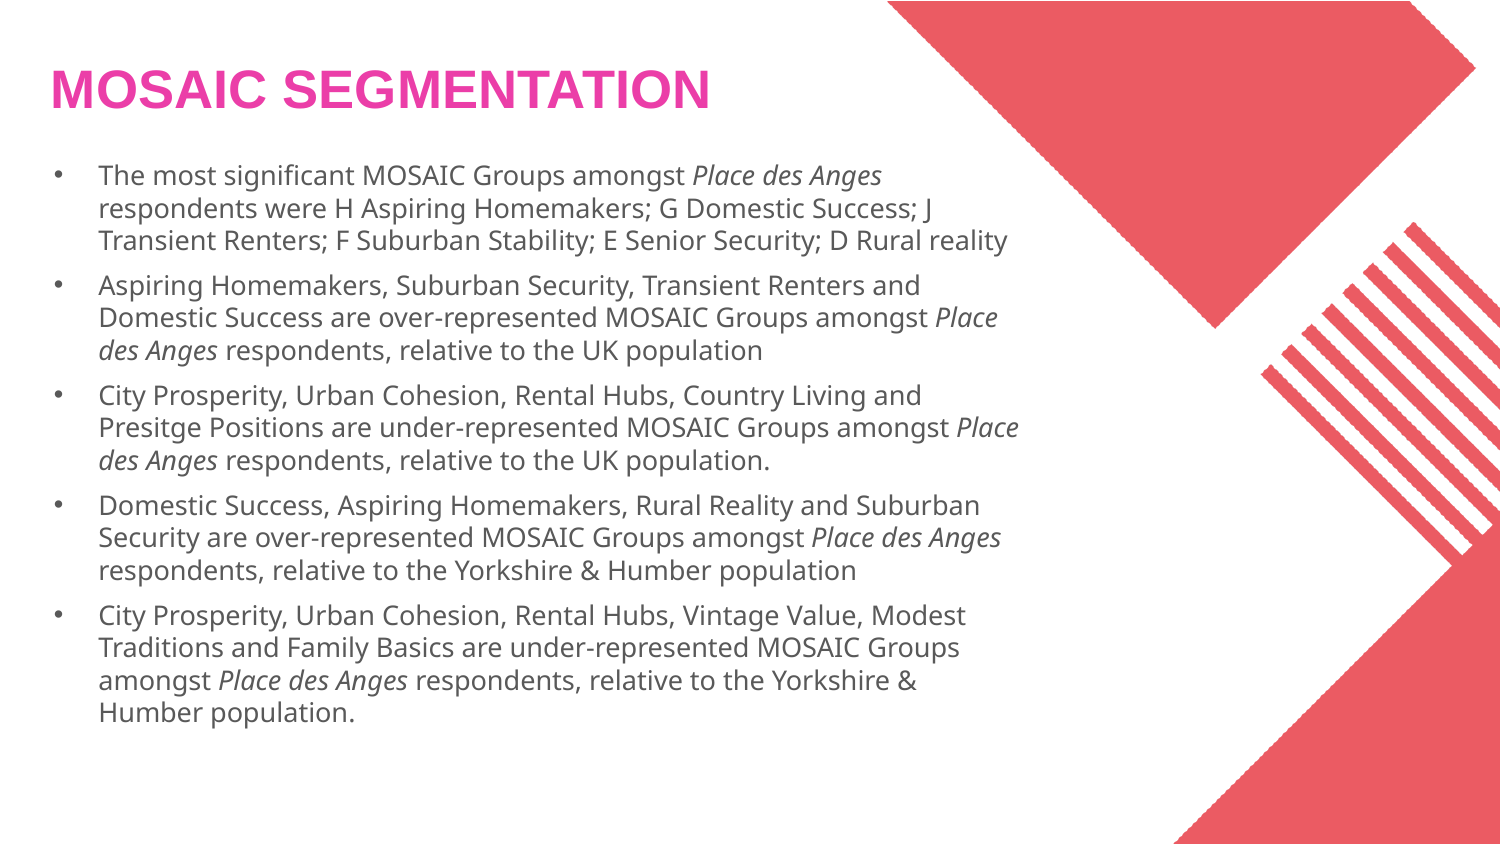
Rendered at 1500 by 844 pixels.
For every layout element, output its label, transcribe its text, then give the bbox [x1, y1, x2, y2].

text_box MOSAIC SEGMENTATION [36, 64, 791, 125]
picture [796, 1, 1500, 844]
text_box The most significant MOSAIC Groups amongst Place des Anges respondents were H Aspiring Homemakers; G Domestic Success; J Transient Renters; F Suburban Stability; E Senior Security; D Rural reality Aspiring Homemakers, Suburban Security, Transient Renters and Domestic Success are over-represented MOSAIC Groups amongst Place des Anges respondents, relative to the UK population City Prosperity, Urban Cohesion, Rental Hubs, Country Living and Presitge Positions are under-represented MOSAIC Groups amongst Place des Anges respondents, relative to the UK population. Domestic Success, Aspiring Homemakers, Rural Reality and Suburban Security are over-represented MOSAIC Groups amongst Place des Anges respondents, relative to the Yorkshire & Humber population City Prosperity, Urban Cohesion, Rental Hubs, Vintage Value, Modest Traditions and Family Basics are under-represented MOSAIC Groups amongst Place des Anges respondents, relative to the Yorkshire & Humber population. [39, 151, 791, 736]
